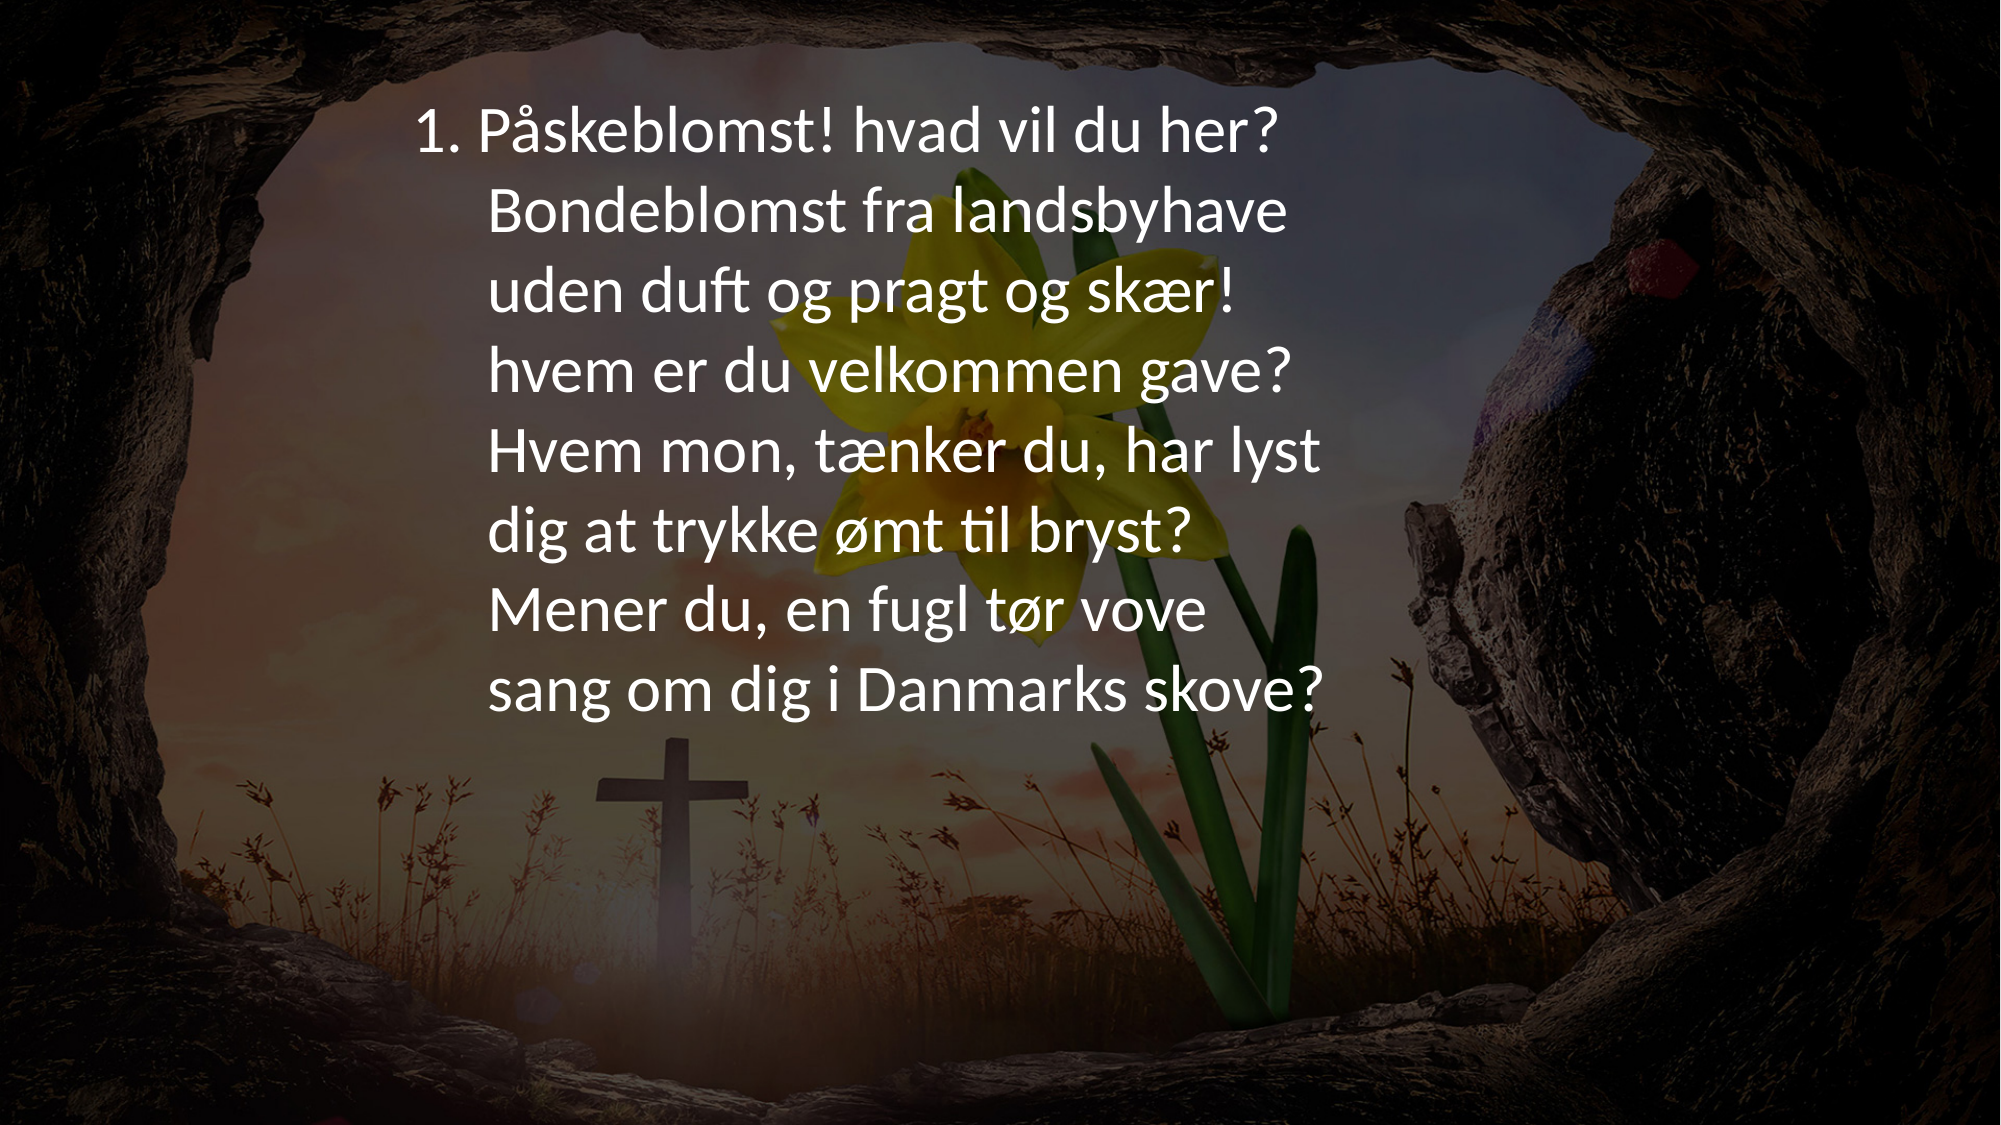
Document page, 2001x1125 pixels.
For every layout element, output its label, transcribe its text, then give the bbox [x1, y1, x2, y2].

text_box 1. Påskeblomst! hvad vil du her? Bondeblomst fra landsbyhave uden duft og pragt og skær! hvem er du velkommen gave? Hvem mon, tænker du, har lyst dig at trykke ømt til bryst? Mener du, en fugl tør vove sang om dig i Danmarks skove? [397, 78, 1449, 733]
picture [0, 0, 2001, 1125]
